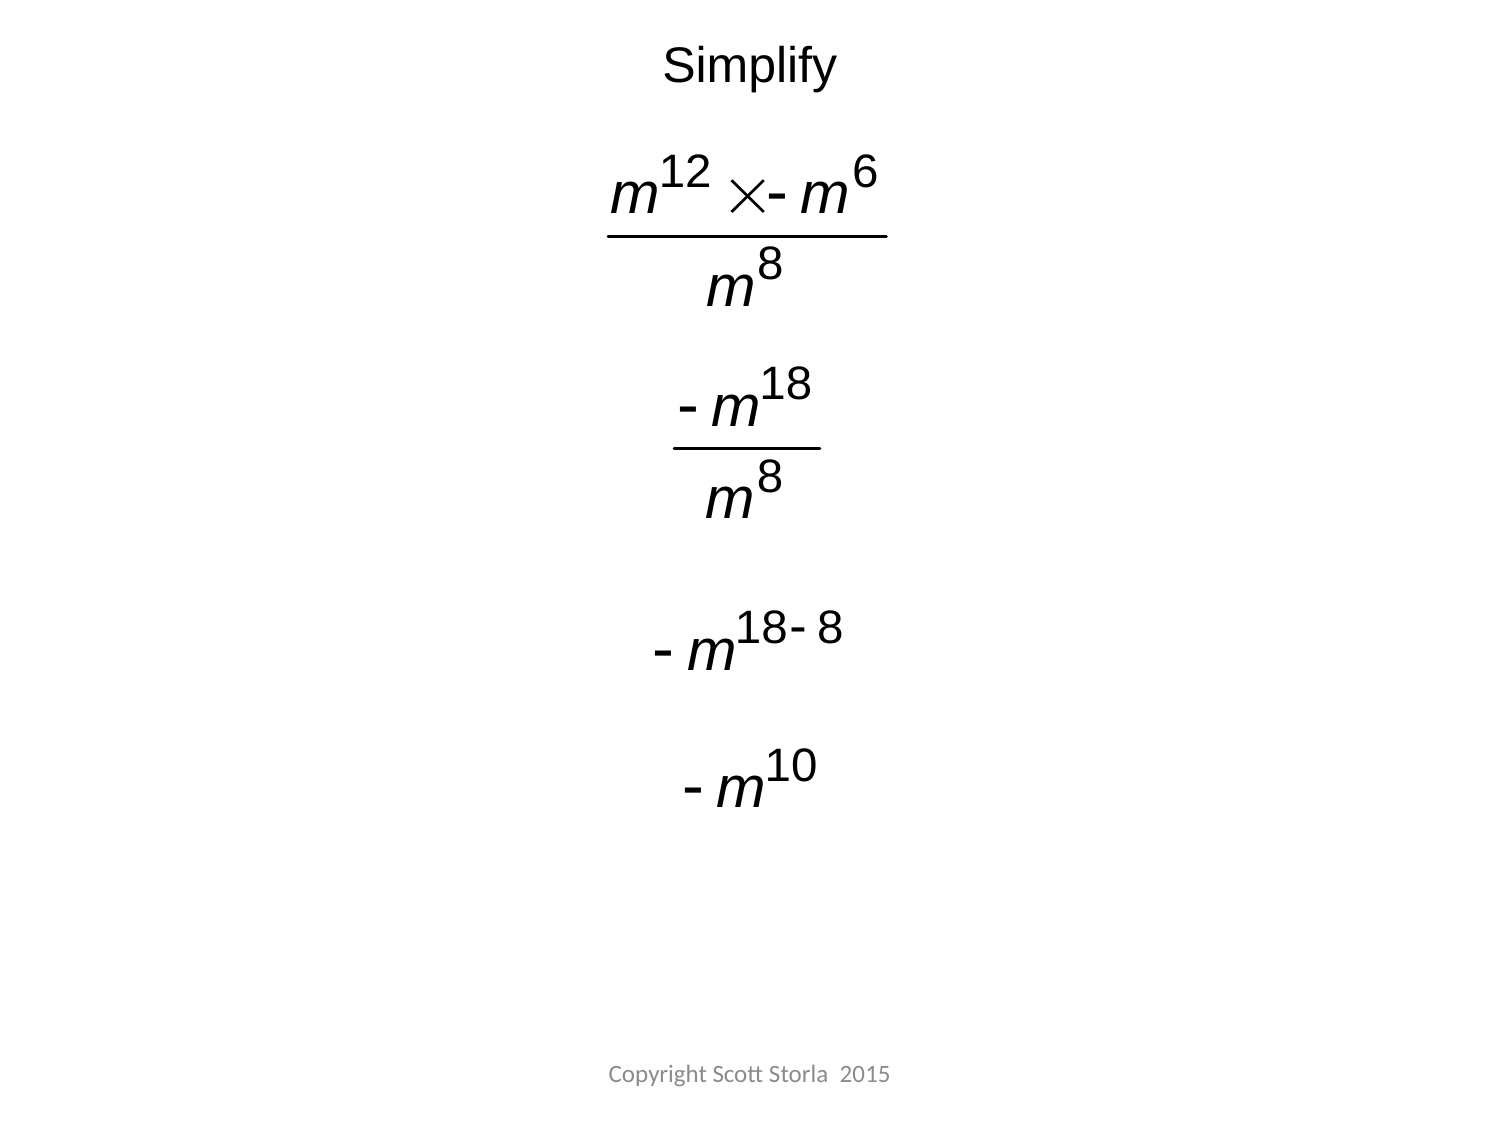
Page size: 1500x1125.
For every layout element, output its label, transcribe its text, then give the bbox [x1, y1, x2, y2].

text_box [594, 133, 906, 323]
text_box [660, 345, 840, 536]
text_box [640, 591, 860, 684]
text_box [670, 729, 830, 822]
text_box Simplify [149, 24, 1350, 100]
footer Copyright Scott Storla 2015 [512, 1042, 988, 1103]
